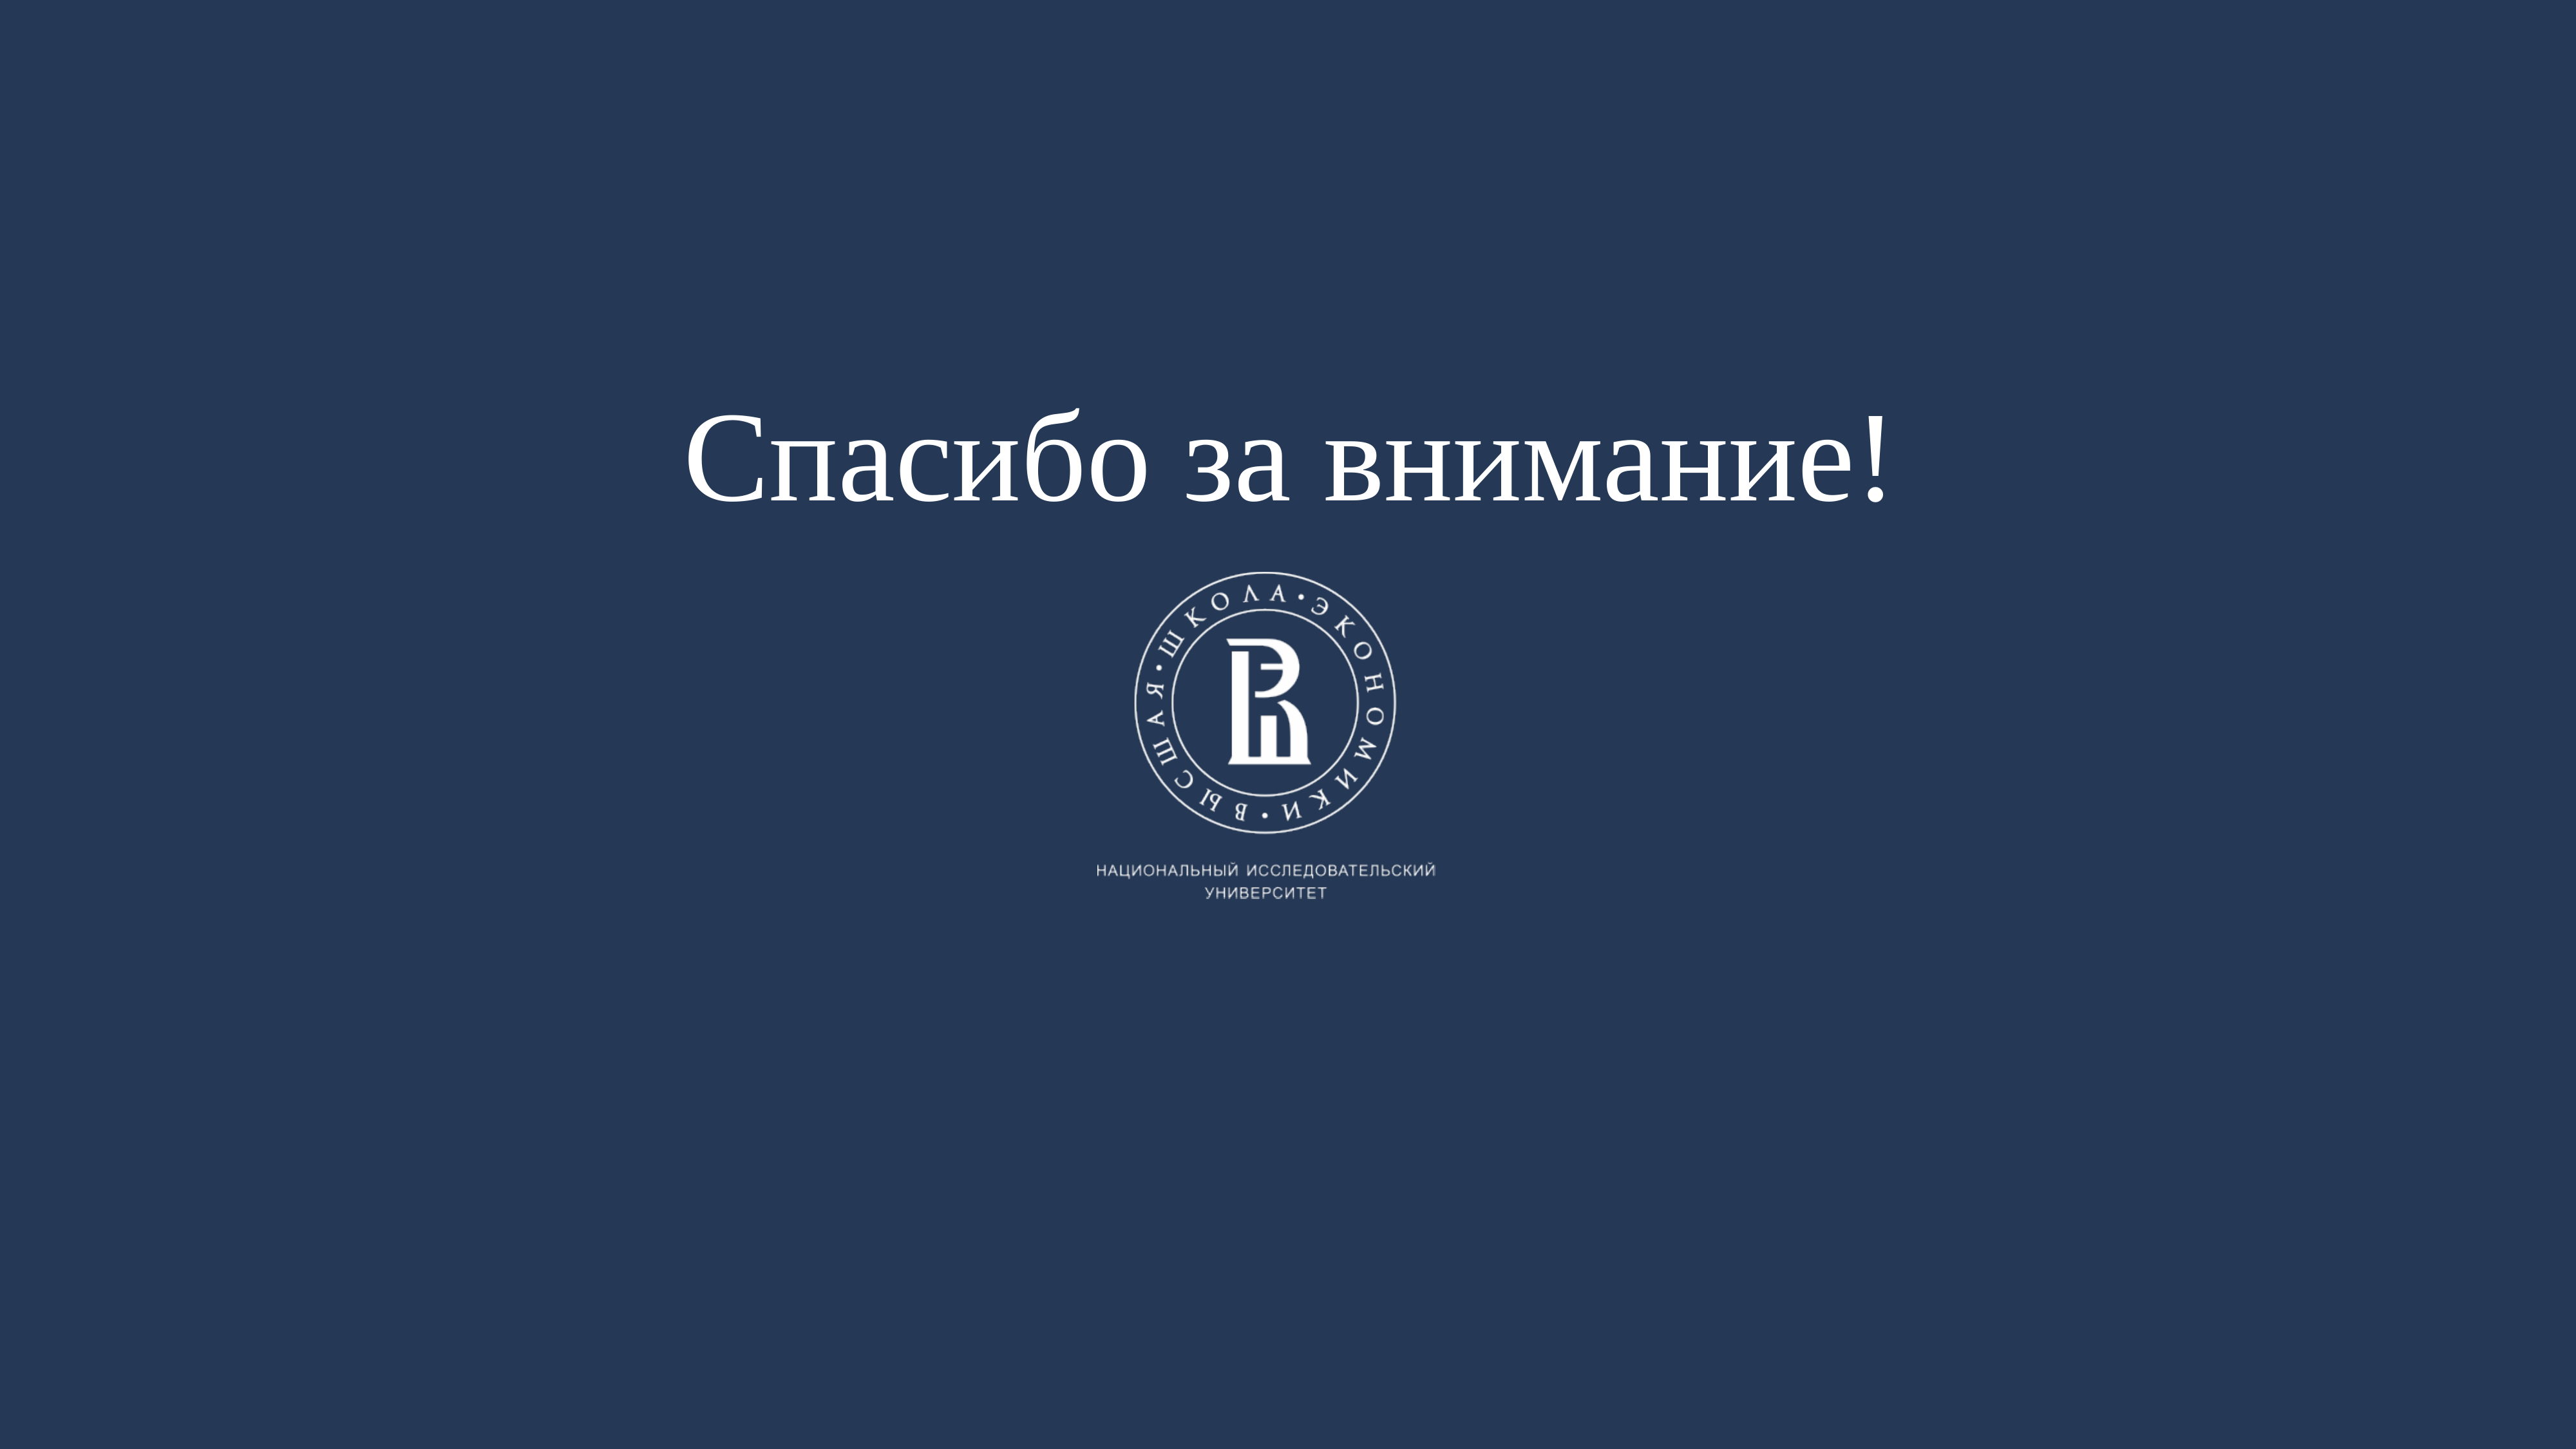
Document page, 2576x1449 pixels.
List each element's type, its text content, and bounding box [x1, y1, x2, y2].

text_box Спасибо за внимание! [3, 366, 2576, 531]
picture [1097, 572, 1435, 899]
